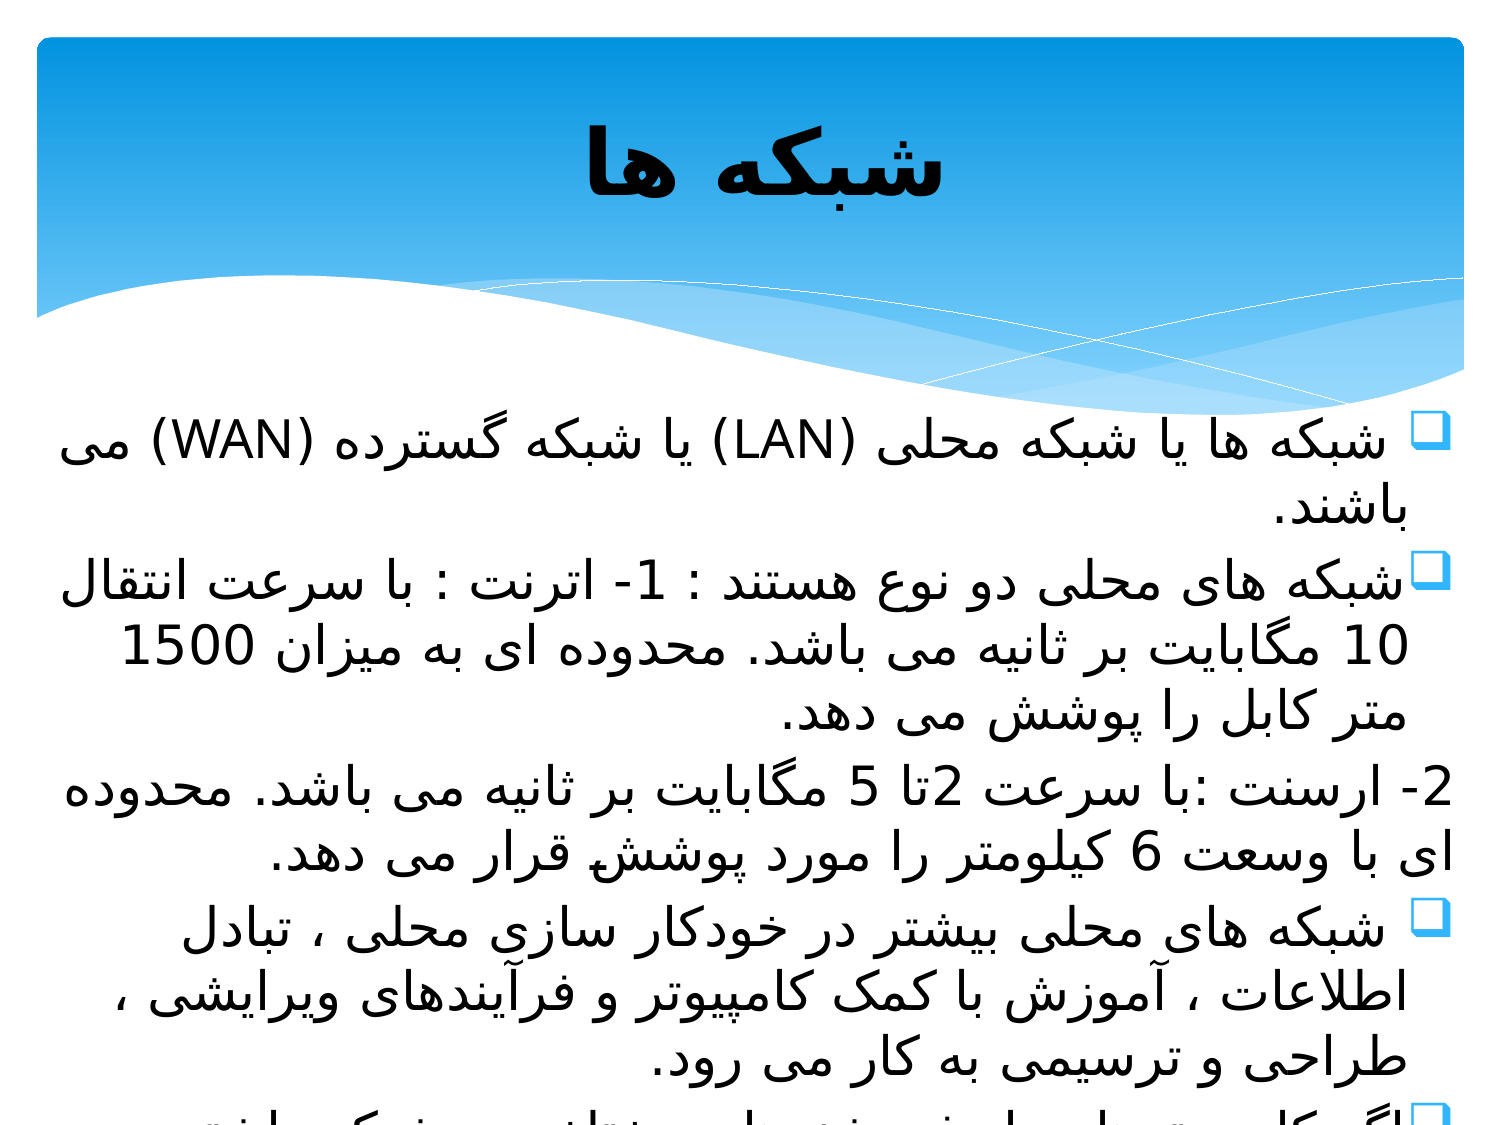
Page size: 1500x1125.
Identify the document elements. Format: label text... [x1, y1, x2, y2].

list شبکه ها یا شبکه محلی (LAN) یا شبکه گسترده (WAN) می باشند. شبکه های محلی دو نوع هستند : 1- اترنت : با سرعت انتقال 10 مگابایت بر ثانیه می باشد. محدوده ای به میزان 1500 متر کابل را پوشش می دهد. 2- ارسنت :با سرعت 2تا 5 مگابایت بر ثانیه می باشد. محدوده ای با وسعت 6 کیلومتر را مورد پوشش قرار می دهد. شبکه های محلی بیشتر در خودکار سازی محلی ، تبادل اطلاعات ، آموزش با کمک کامپیوتر و فرآیندهای ویرایشی ، طراحی و ترسیمی به کار می رود. اگر کامپیوترهایی از فروشندهای مختلف در شبکه داشته باشیم : باید یک ابزار نرم افزاری به نام TCP/LP (پروتکل کنترل ارسال و پروتکل اینترنت ) در تمامی کامپیوترها نصب کنید. [41, 397, 1471, 1094]
title شبکه ها [75, 55, 1425, 261]
